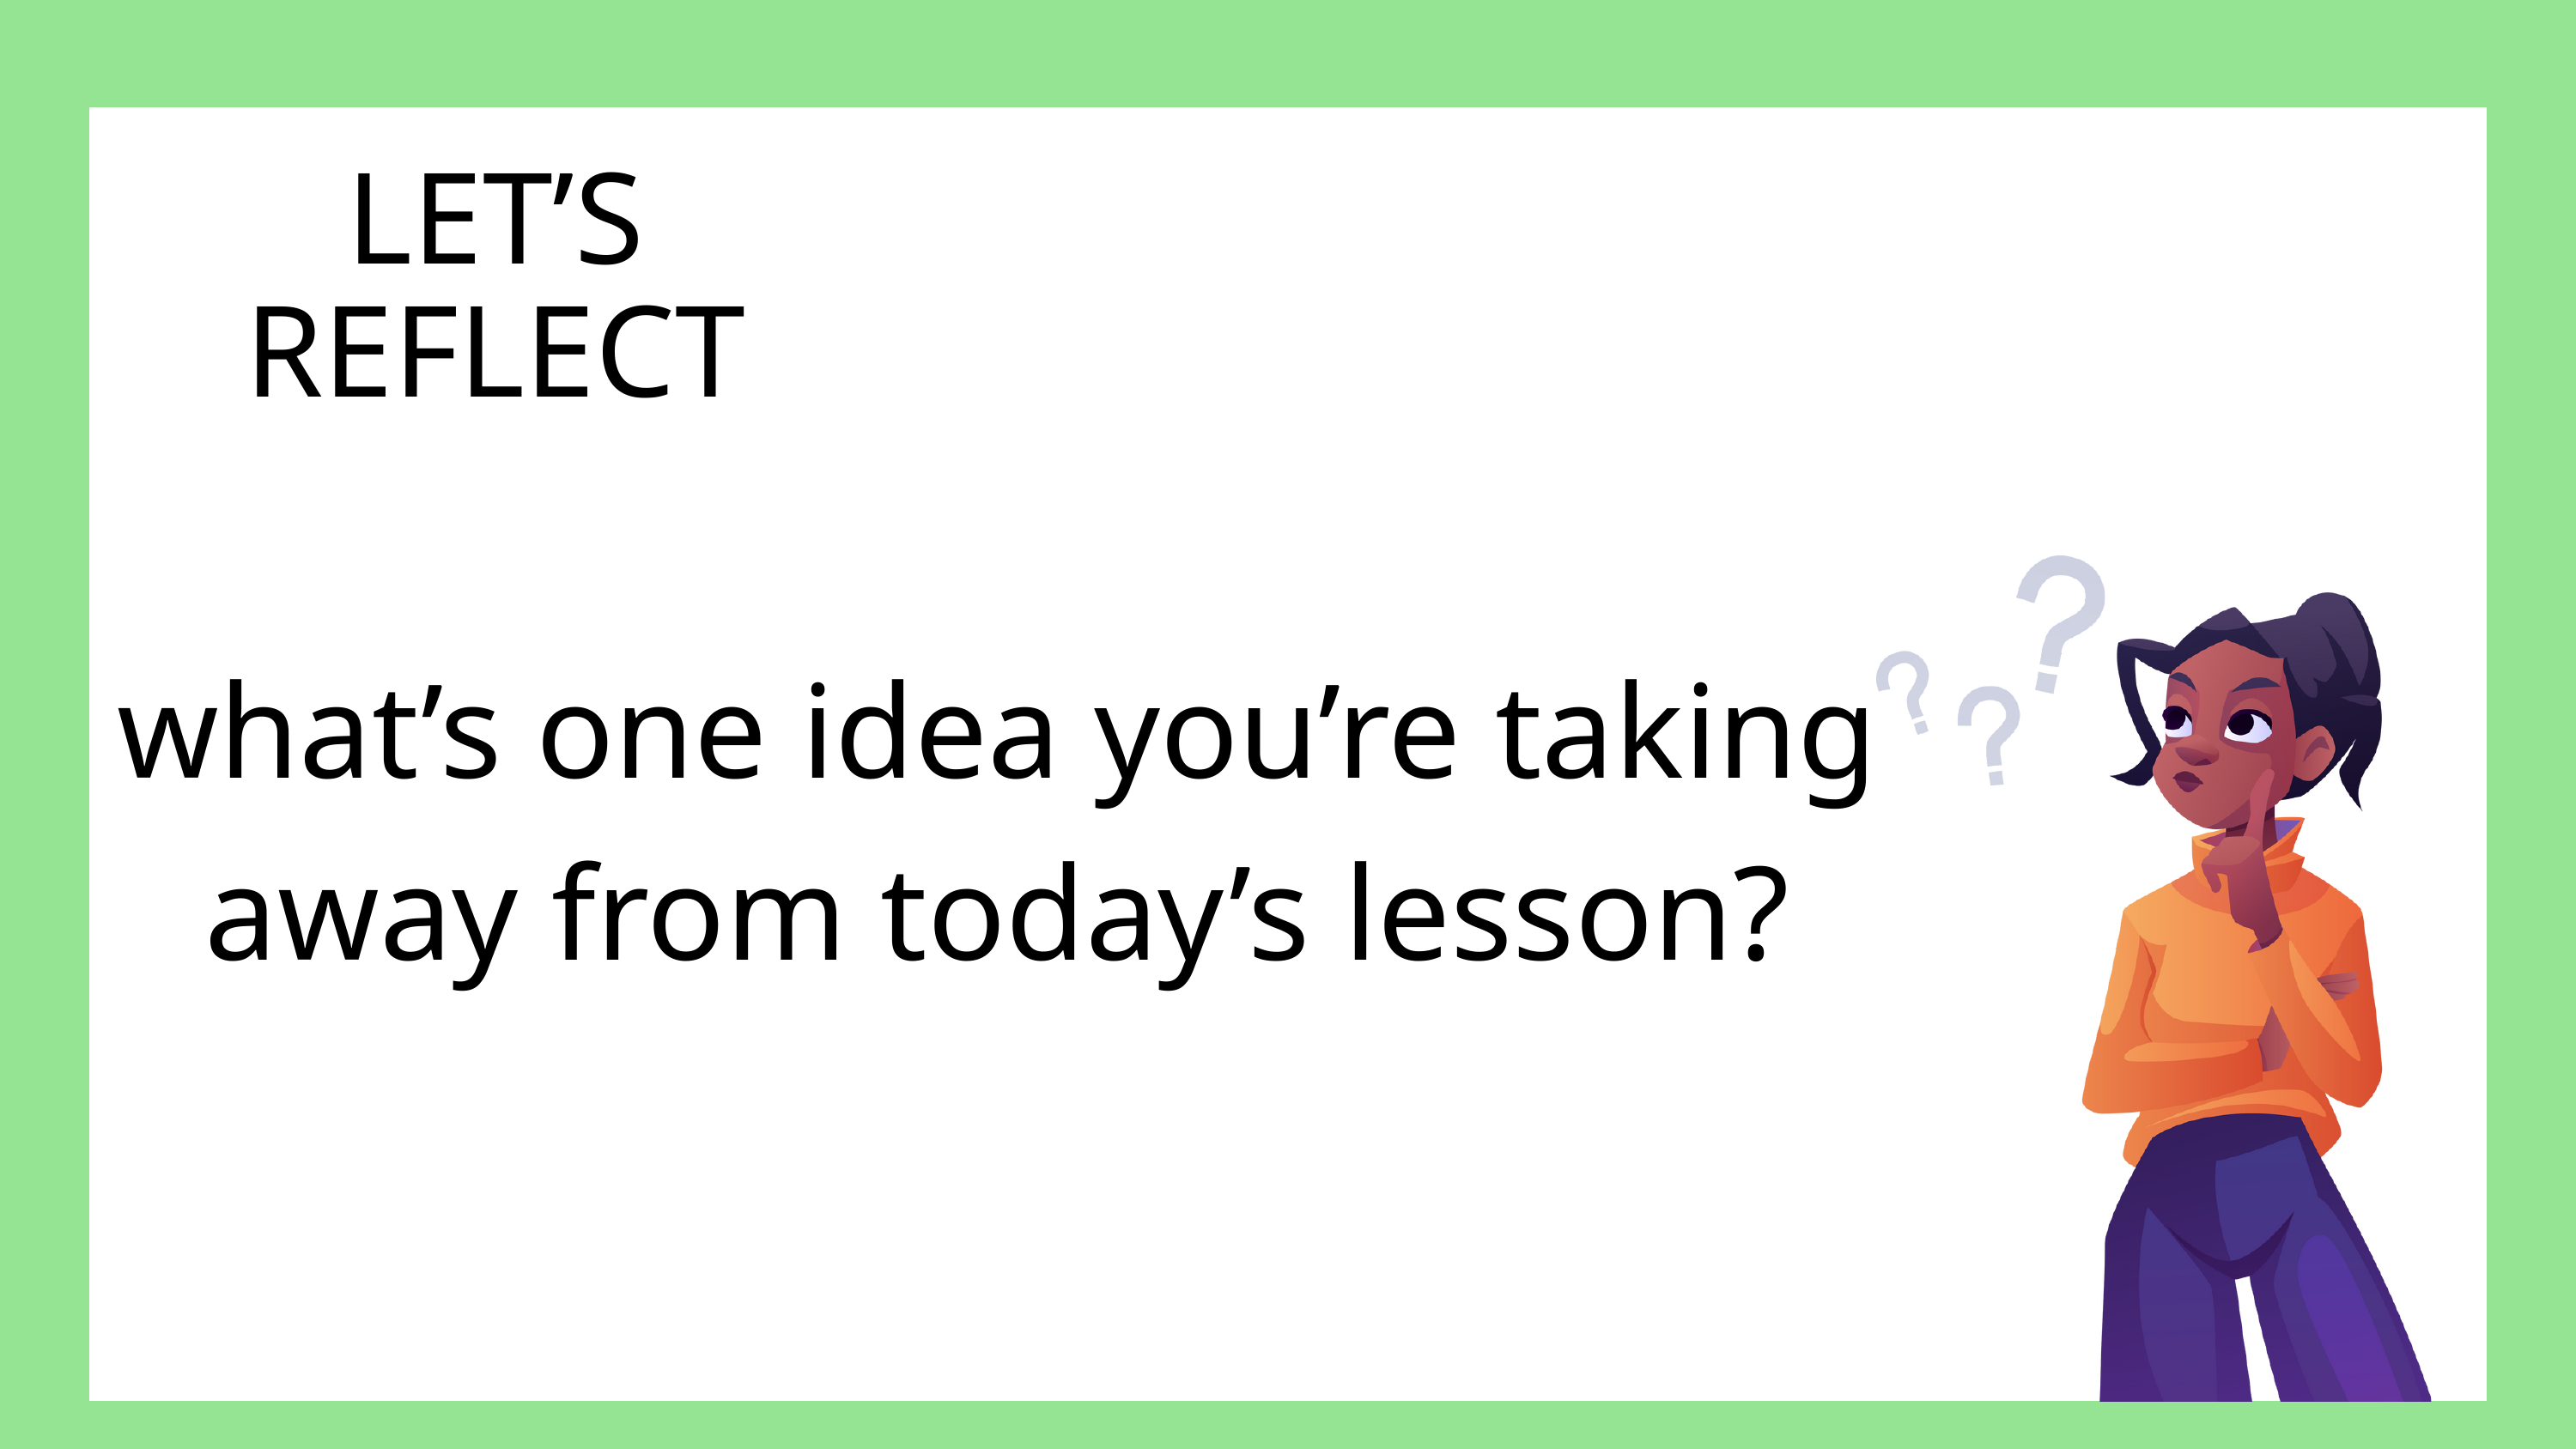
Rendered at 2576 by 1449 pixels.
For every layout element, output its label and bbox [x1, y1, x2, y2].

text_box [88, 107, 2487, 1402]
